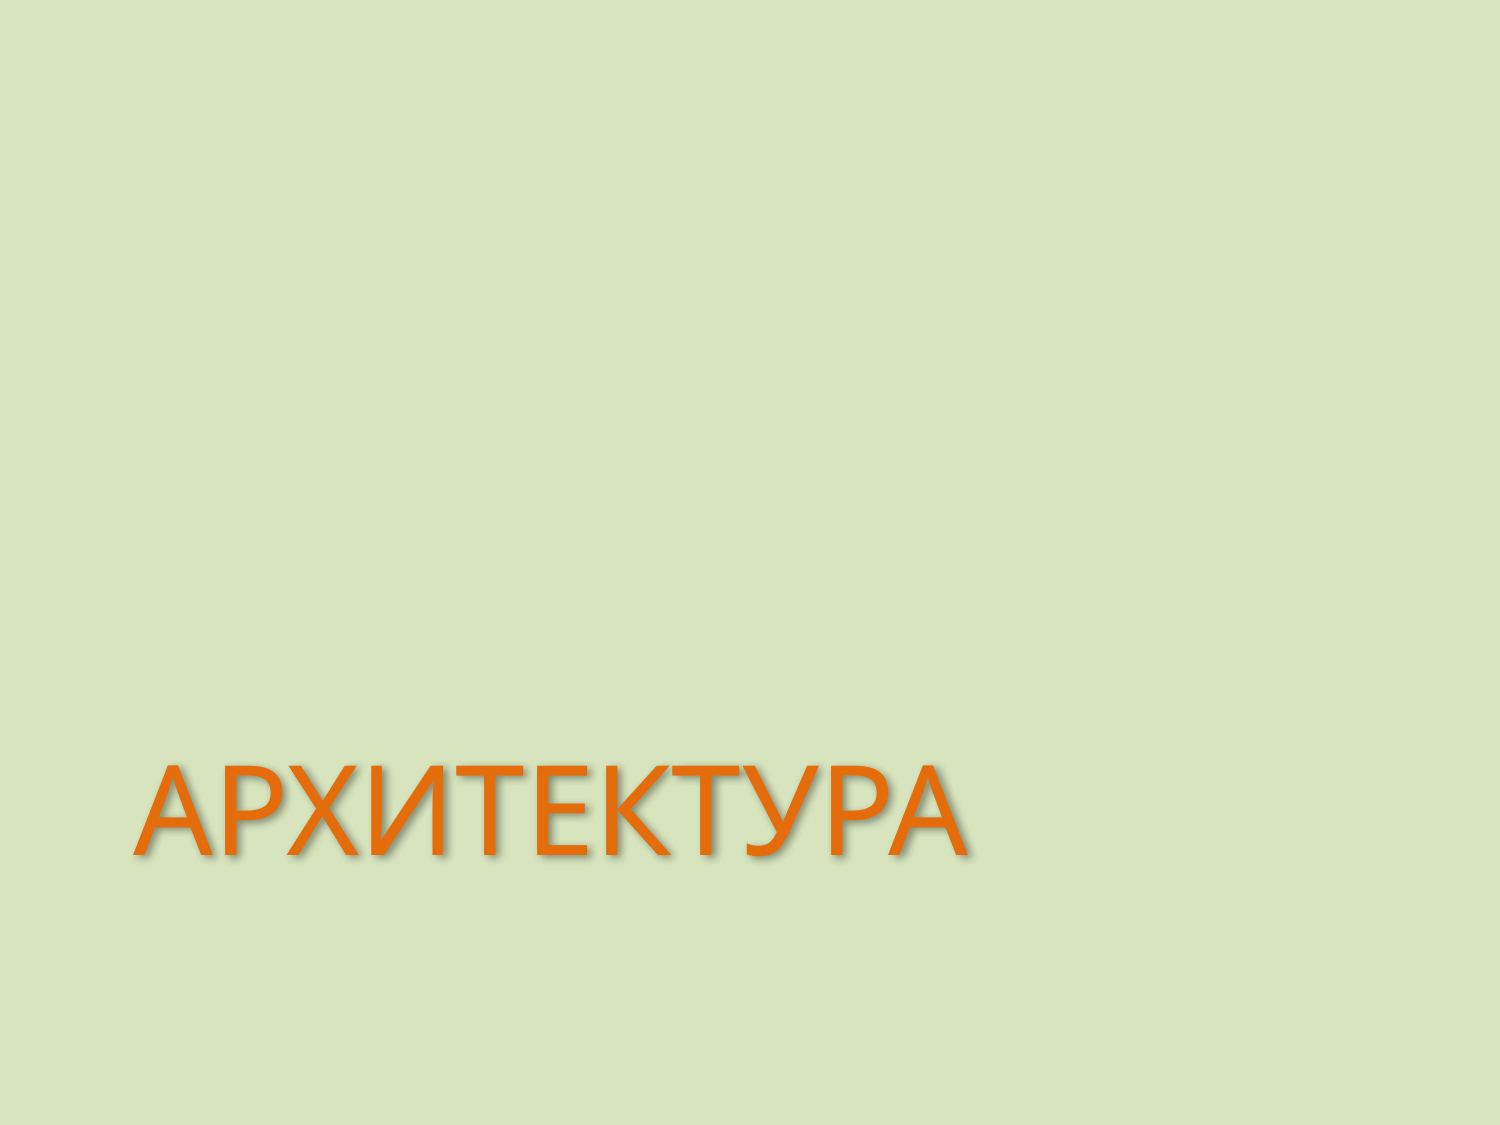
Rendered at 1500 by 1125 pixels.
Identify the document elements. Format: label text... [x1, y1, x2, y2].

title АРХИТЕКТУРА [118, 722, 1394, 947]
